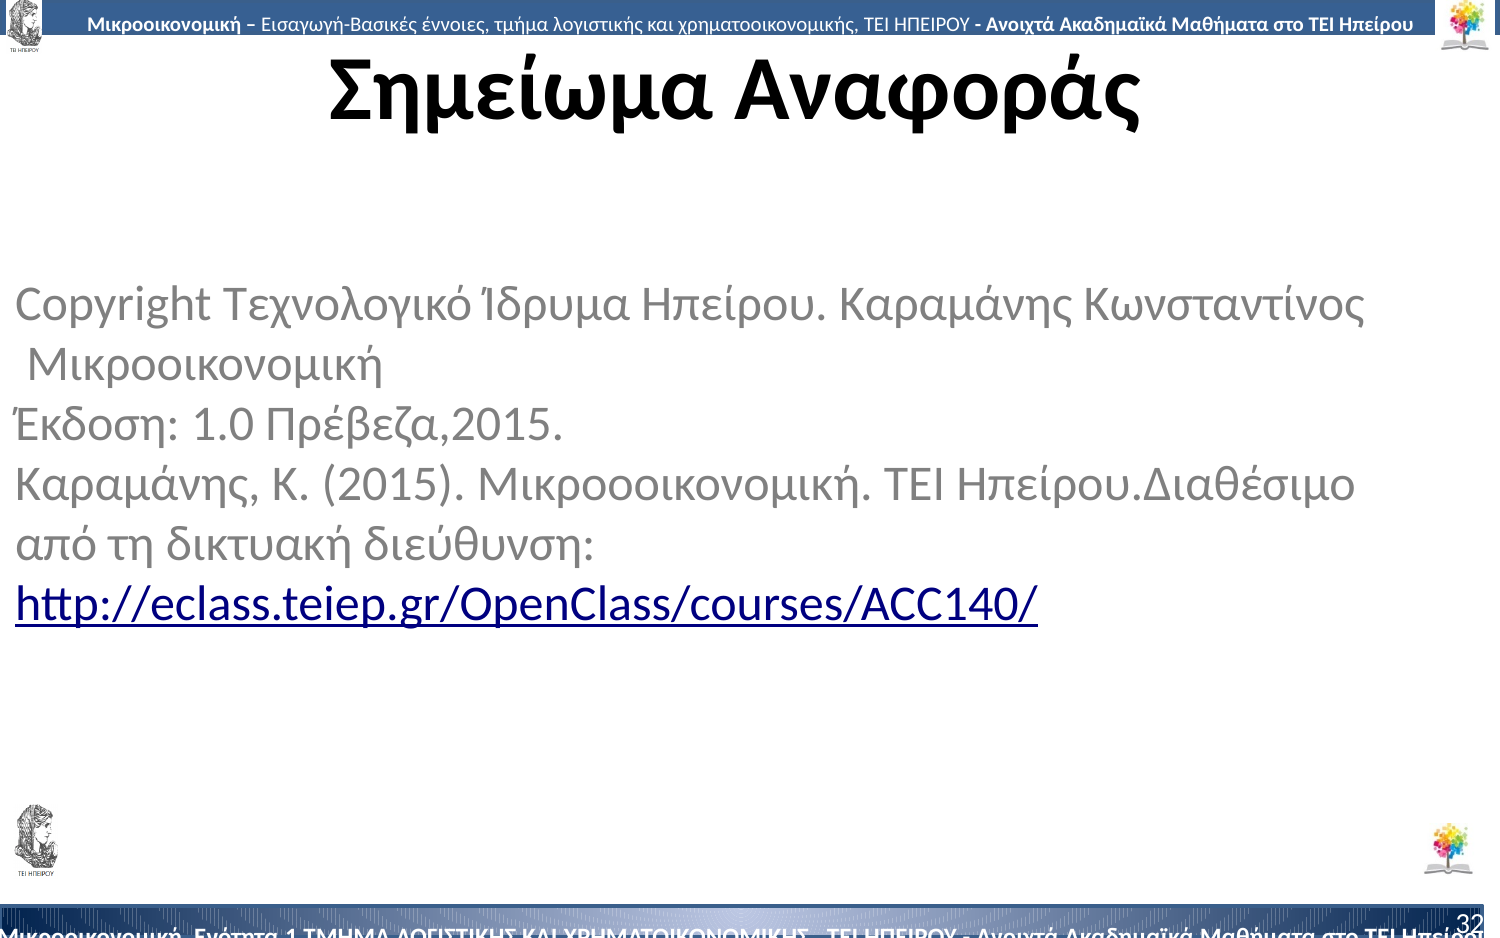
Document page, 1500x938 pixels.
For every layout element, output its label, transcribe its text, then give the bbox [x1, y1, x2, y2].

text_box Μικροοικονομική, Ενότητα 1 ΤΜΗΜΑ ΛΟΓΙΣΤΙΚΗΣ ΚΑΙ ΧΡΗΜΑΤΟΙΚΟΝΟΜΙΚΗΣ , ΤΕΙ ΗΠΕΙΡΟΥ - Ανοιχτά Ακαδημαϊκά Μαθήματα στο ΤΕΙ Ηπείρου [0, 897, 1396, 938]
picture [6, 0, 42, 54]
picture [12, 804, 58, 879]
slide_number 32 [1396, 896, 1500, 938]
title Σημείωμα Αναφοράς [74, 0, 1397, 166]
text_box Copyright Τεχνολογικό Ίδρυμα Ηπείρου. Καραμάνης Κωνσταντίνος Μικροοικονομική Έκδοση: 1.0 Πρέβεζα,2015. Καραμάνης, Κ. (2015). Μικροοοικονομική. ΤΕΙ Ηπείρου.Διαθέσιμο από τη δικτυακή διεύθυνση: http://eclass.teiep.gr/OpenClass/courses/ACC140/ [0, 262, 1500, 638]
picture [1435, 0, 1495, 52]
picture [1418, 823, 1479, 876]
